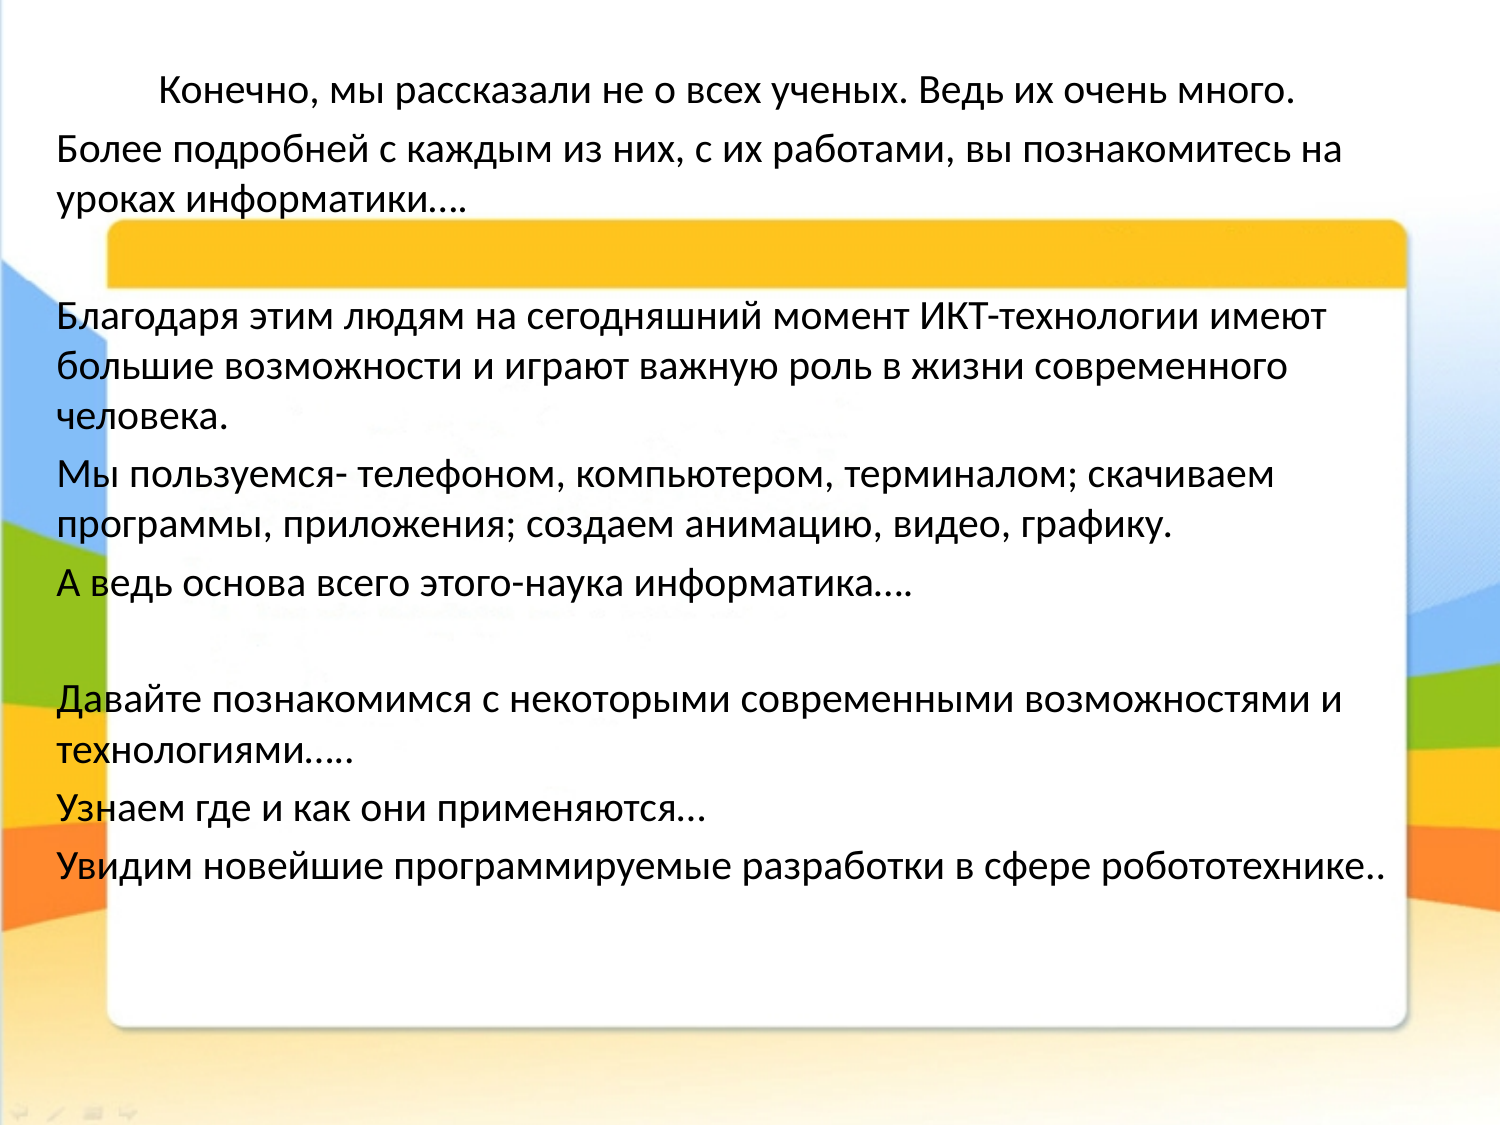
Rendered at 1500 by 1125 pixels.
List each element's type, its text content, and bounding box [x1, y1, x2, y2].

subtitle Конечно, мы рассказали не о всех ученых. Ведь их очень много. Более подробней с каждым из них, с их работами, вы познакомитесь на уроках информатики…. Благодаря этим людям на сегодняшний момент ИКТ-технологии имеют большие возможности и играют важную роль в жизни современного человека. Мы пользуемся- телефоном, компьютером, терминалом; скачиваем программы, приложения; создаем анимацию, видео, графику. А ведь основа всего этого-наука информатика…. Давайте познакомимся с некоторыми современными возможностями и технологиями….. Узнаем где и как они применяются… Увидим новейшие программируемые разработки в сфере робототехнике.. [41, 54, 1424, 925]
picture [0, 0, 1500, 1125]
